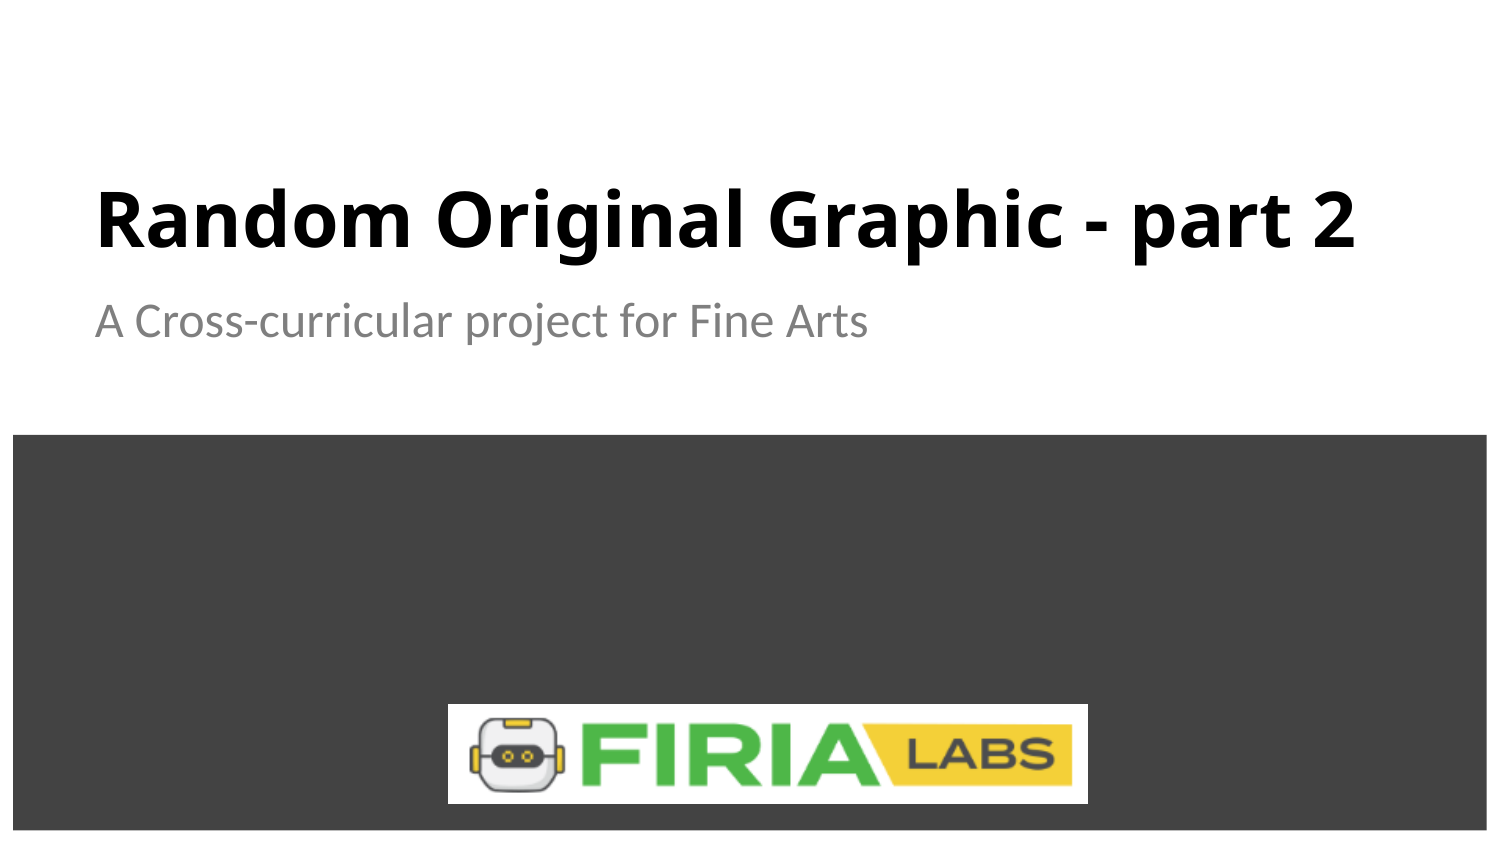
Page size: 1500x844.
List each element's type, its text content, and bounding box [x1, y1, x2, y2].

picture [448, 704, 1088, 804]
title Random Original Graphic - part 2 [79, 43, 1450, 286]
subtitle A Cross-curricular project for Fine Arts [79, 285, 1423, 427]
